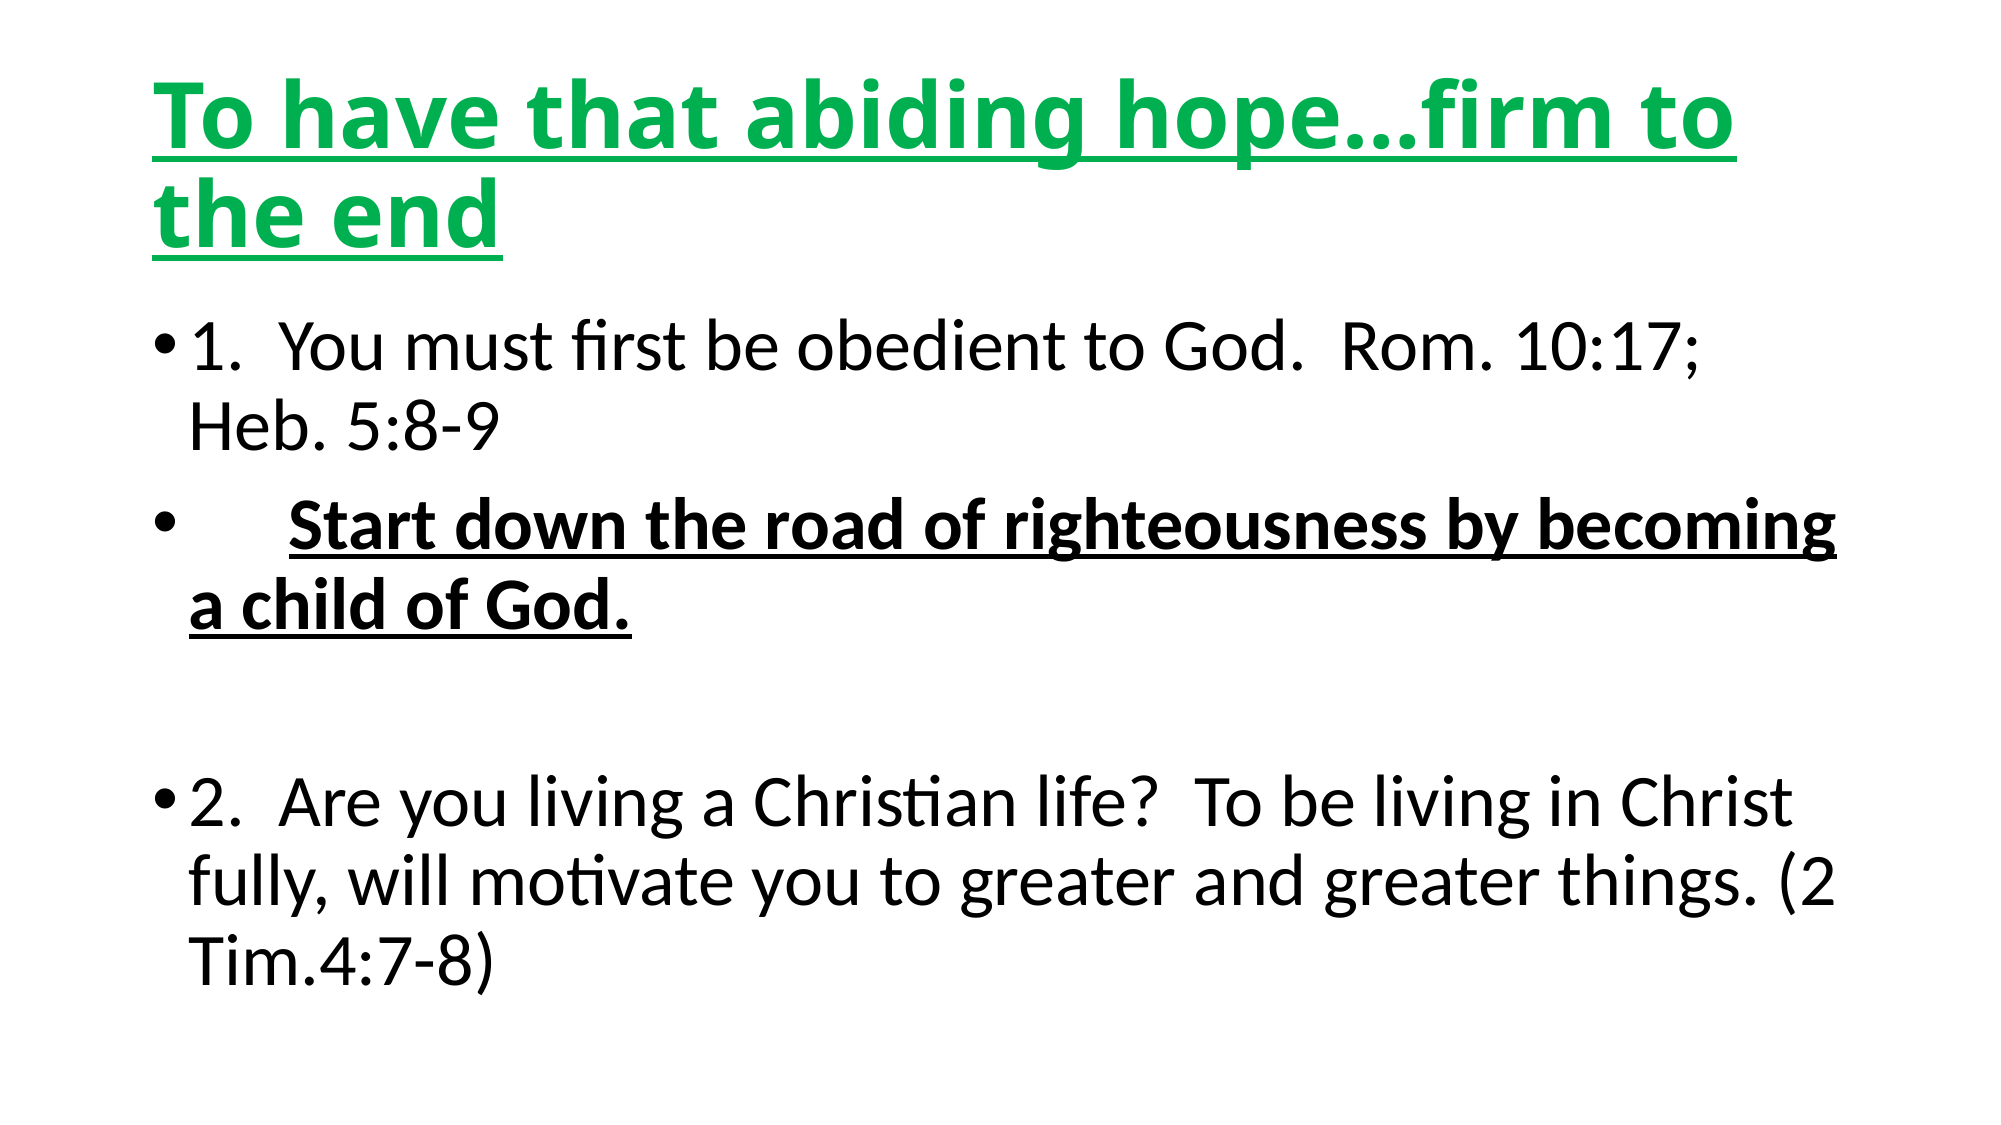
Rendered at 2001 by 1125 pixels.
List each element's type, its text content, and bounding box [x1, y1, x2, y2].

list 1. You must first be obedient to God. Rom. 10:17; Heb. 5:8-9 Start down the road of righteousness by becoming a child of God. 2. Are you living a Christian life? To be living in Christ fully, will motivate you to greater and greater things. (2 Tim.4:7-8) [137, 299, 1863, 1014]
title To have that abiding hope…firm to the end [137, 59, 1863, 278]
